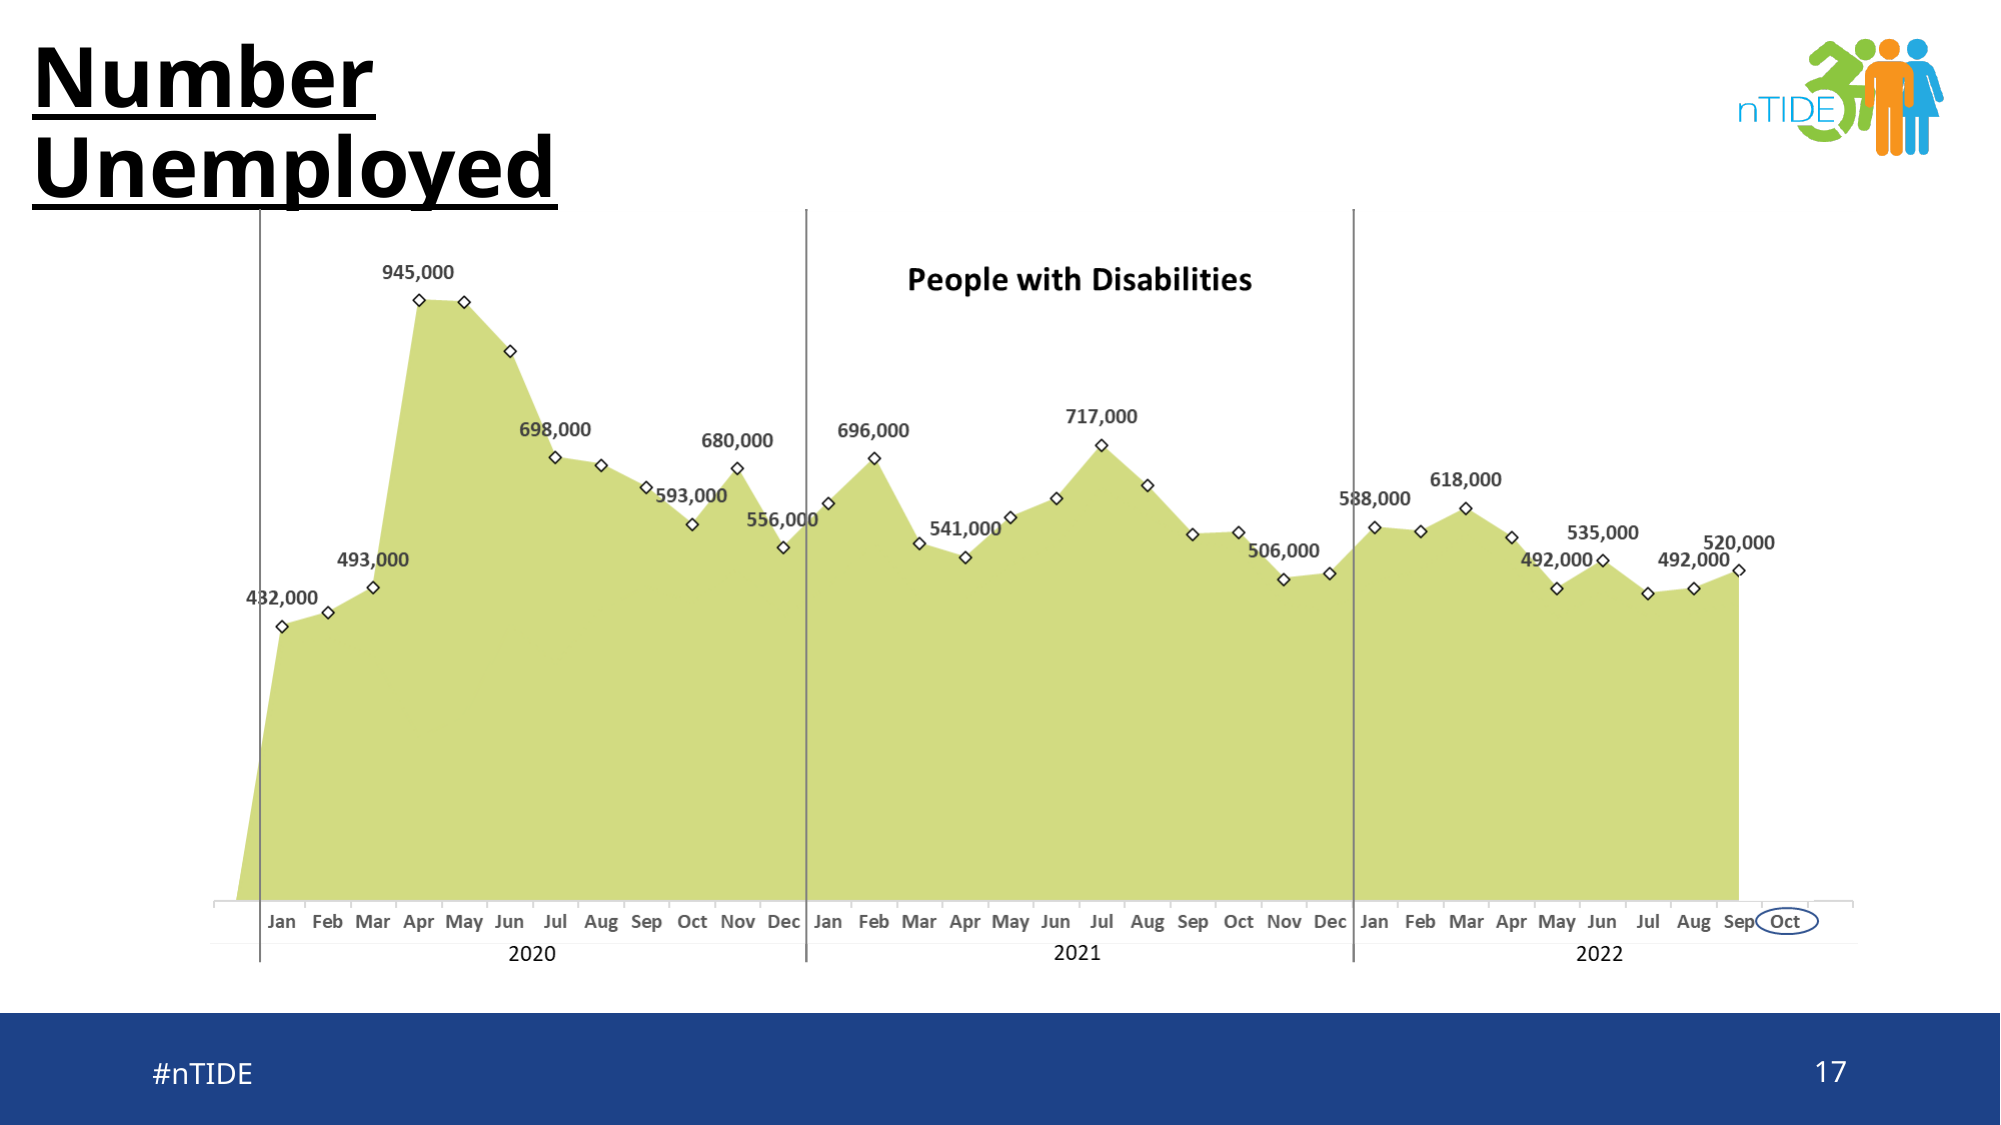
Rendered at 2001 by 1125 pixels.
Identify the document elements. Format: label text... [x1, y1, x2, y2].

slide_number 17 [1412, 1042, 1863, 1103]
picture [1731, 34, 1952, 167]
picture [209, 209, 1858, 974]
slide_number #nTIDE [137, 1042, 588, 1103]
title Number Unemployed [16, 28, 583, 511]
